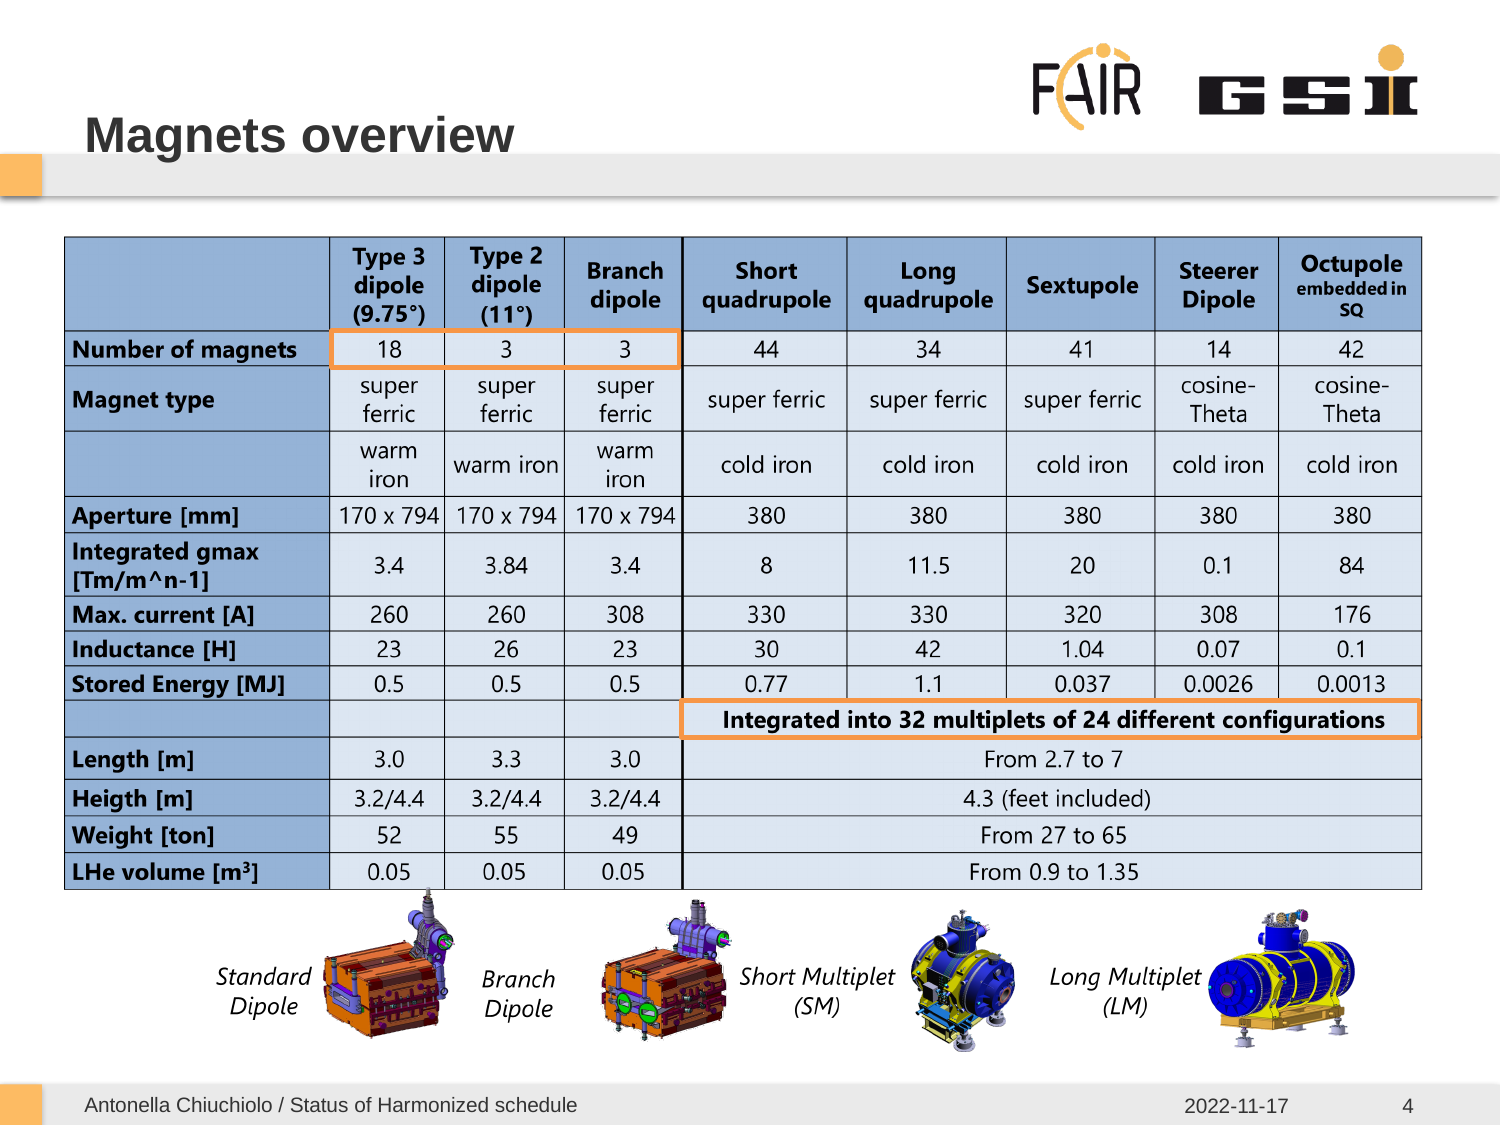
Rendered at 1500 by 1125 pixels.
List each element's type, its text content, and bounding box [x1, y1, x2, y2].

footer Antonella Chiuchiolo / Status of Harmonized schedule [69, 1074, 1104, 1125]
picture [1033, 41, 1141, 132]
picture [57, 233, 1423, 1053]
title Magnets overview [69, 40, 1033, 170]
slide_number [1104, 1074, 1304, 1125]
picture [1197, 42, 1419, 117]
slide_number 4 [1306, 1074, 1429, 1125]
